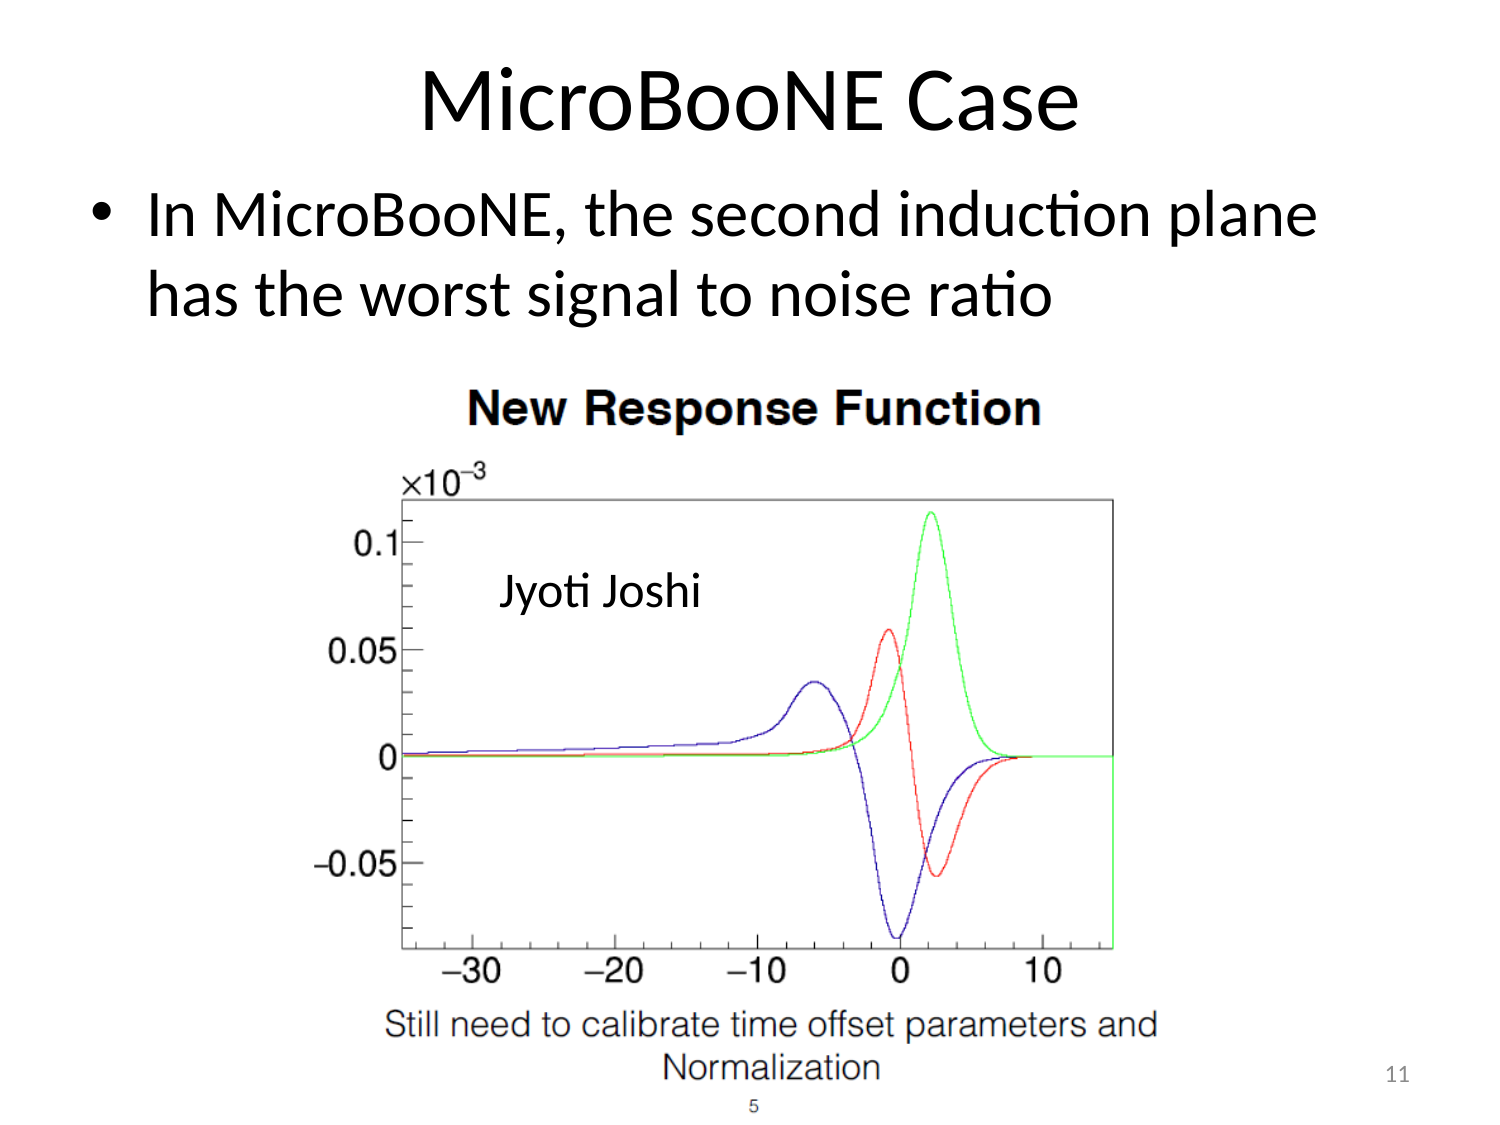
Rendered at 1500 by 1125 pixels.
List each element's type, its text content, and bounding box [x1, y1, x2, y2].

title MicroBooNE Case [75, 0, 1425, 162]
picture [246, 367, 1263, 1125]
list In MicroBooNE, the second induction plane has the worst signal to noise ratio [75, 162, 1425, 943]
slide_number 11 [1266, 1042, 1425, 1103]
